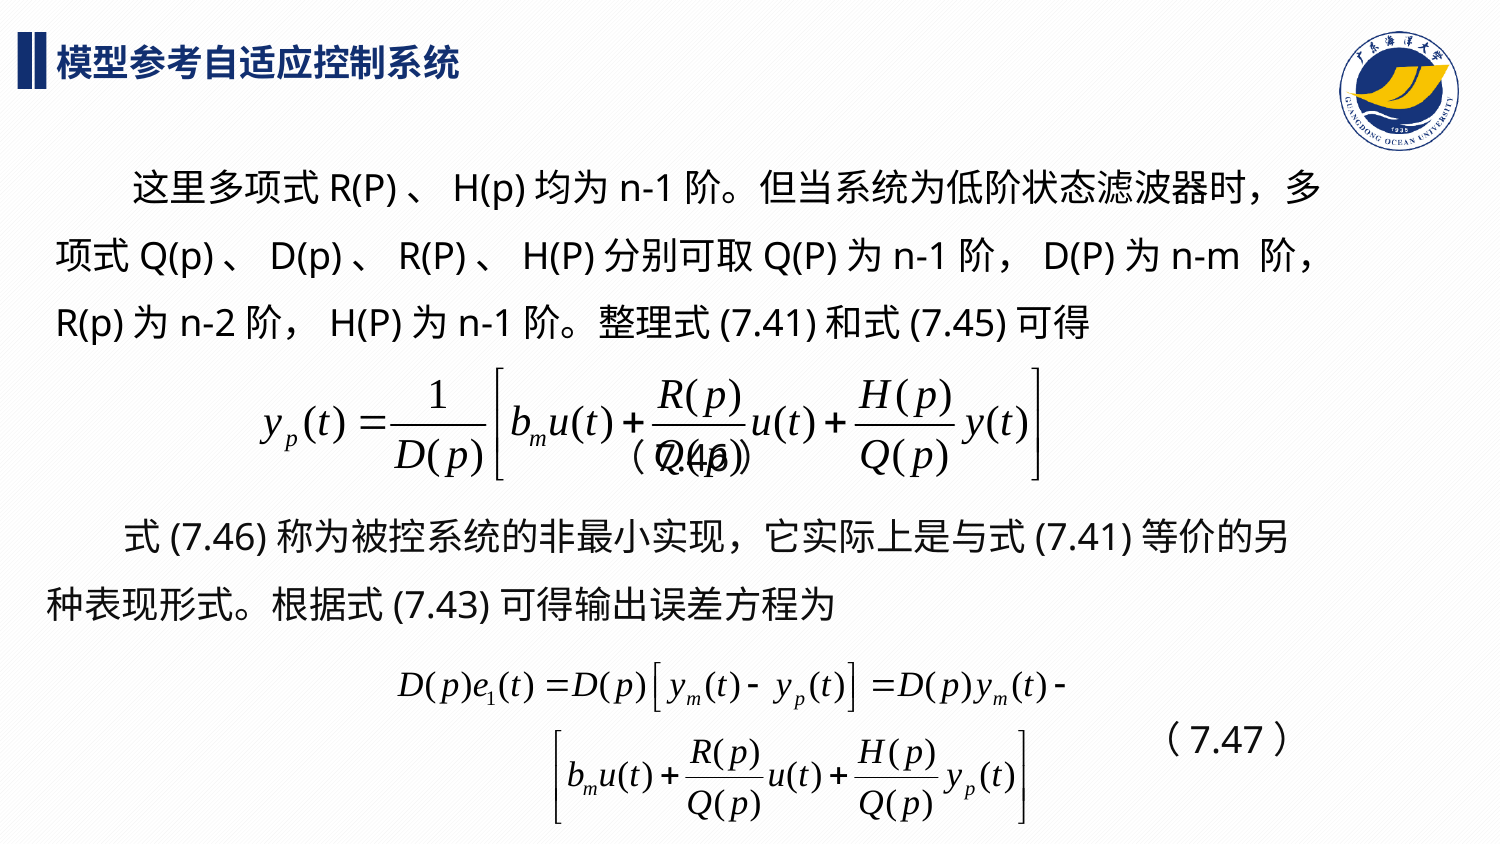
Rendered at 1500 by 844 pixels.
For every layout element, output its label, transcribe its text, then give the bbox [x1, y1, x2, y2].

text_box 式(7.46)称为被控系统的非最小实现，它实际上是与式(7.41)等价的另种表现形式。根据式(7.43)可得输出误差方程为 （7.47） [31, 438, 1326, 769]
text_box 这里多项式R(P)、H(p)均为n-1阶。但当系统为低阶状态滤波器时，多项式Q(p)、D(p)、R(P)、H(P)分别可取Q(P)为n-1阶，D(P)为n-m 阶，R(p)为n-2阶，H(P)为n-1阶。整理式(7.41)和式(7.45)可得 （7.46） [40, 134, 1359, 487]
picture [1339, 31, 1459, 151]
text_box [32, 30, 48, 91]
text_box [392, 655, 1079, 832]
text_box [16, 30, 32, 91]
text_box 模型参考自适应控制系统 [41, 32, 680, 134]
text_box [253, 358, 1055, 491]
